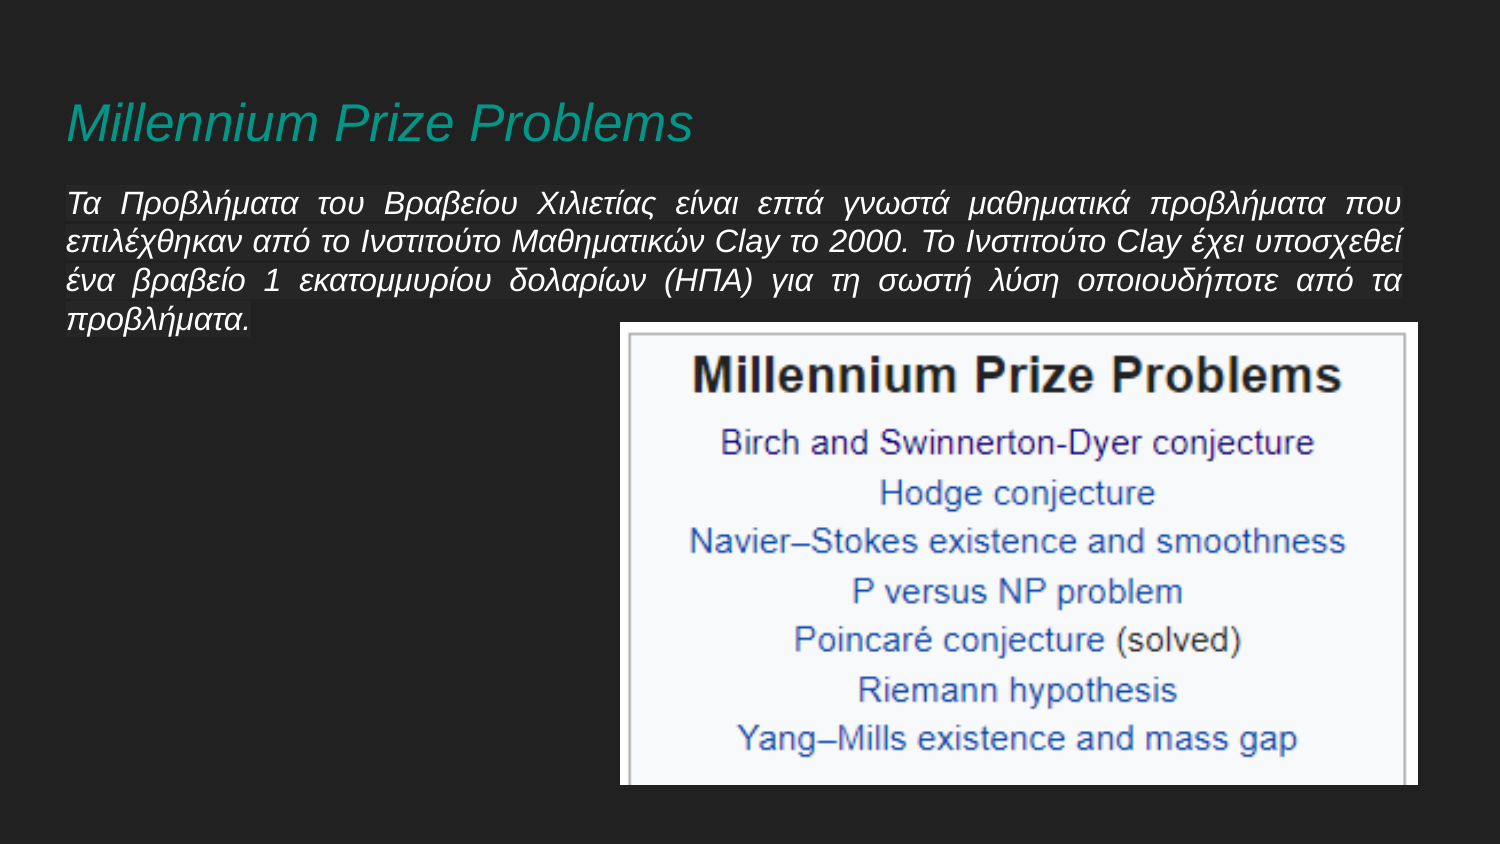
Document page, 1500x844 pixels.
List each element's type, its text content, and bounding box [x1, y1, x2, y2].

text_box Τα Προβλήματα του Βραβείου Χιλιετίας είναι επτά γνωστά μαθηματικά προβλήματα που επιλέχθηκαν από το Ινστιτούτο Μαθηματικών Clay το 2000. Το Ινστιτούτο Clay έχει υποσχεθεί ένα βραβείο 1 εκατομμυρίου δολαρίων (ΗΠΑ) για τη σωστή λύση οποιουδήποτε από τα προβλήματα. [51, 166, 1418, 352]
picture [620, 321, 1419, 786]
title Millennium Prize Problems [51, 72, 1449, 167]
